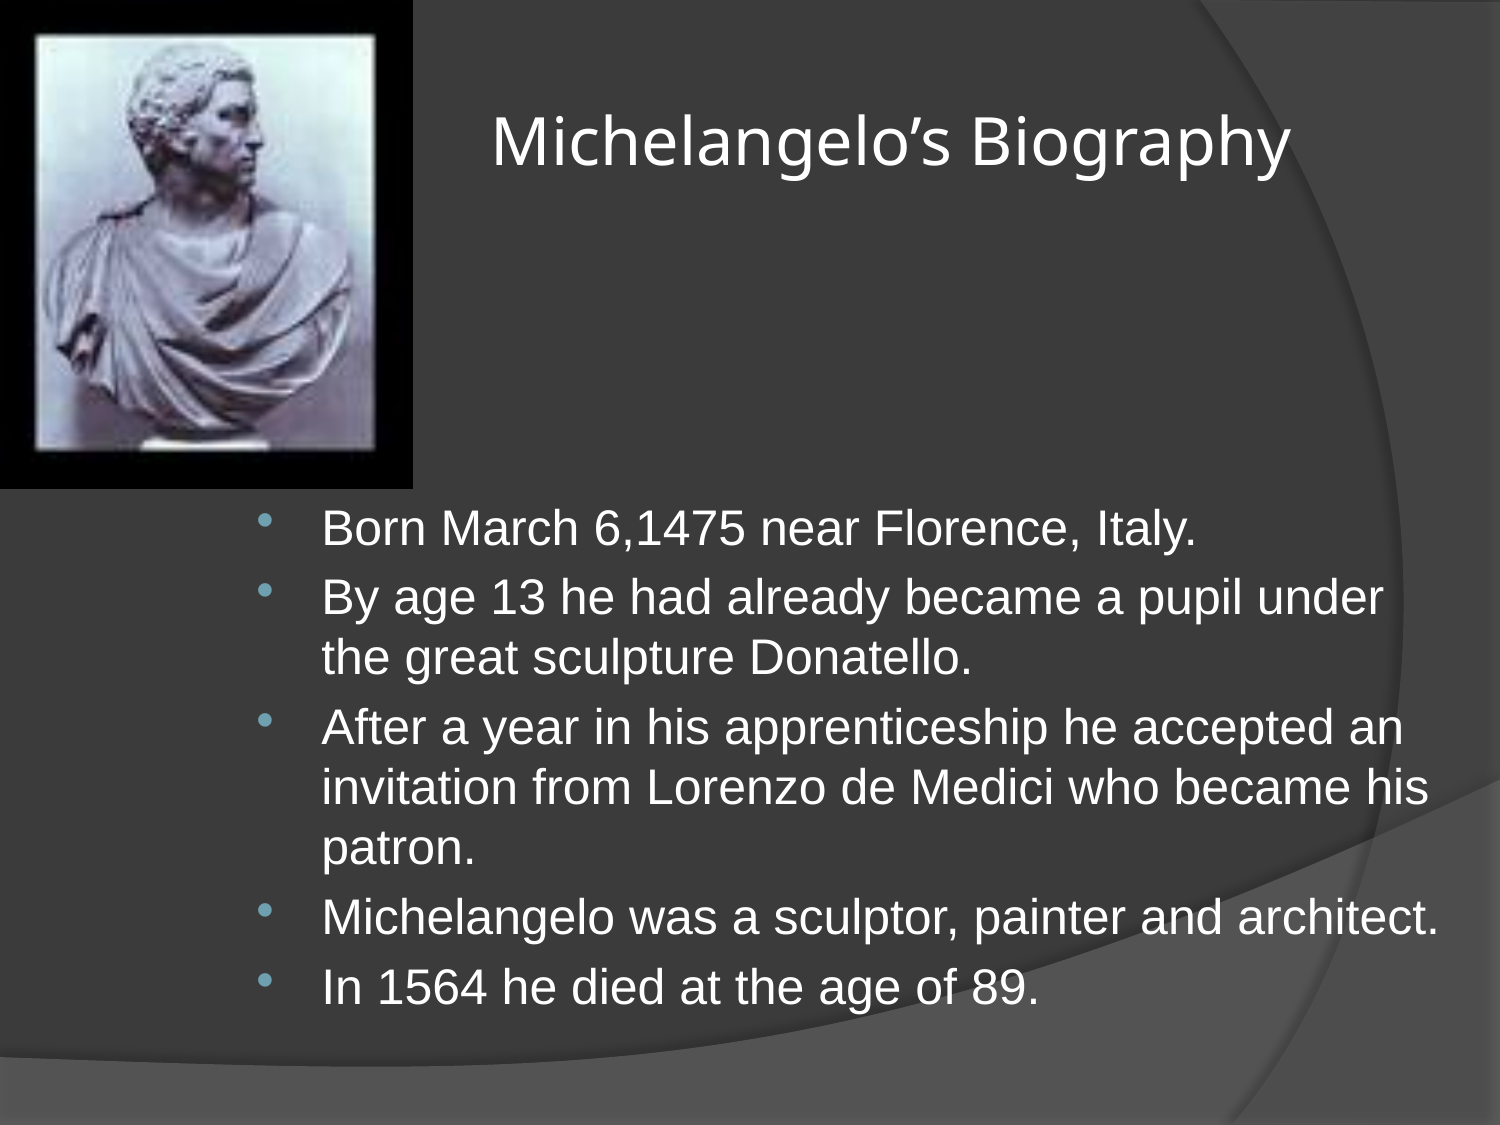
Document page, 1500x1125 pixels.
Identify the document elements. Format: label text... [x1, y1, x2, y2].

picture [0, 0, 413, 489]
list Born March 6,1475 near Florence, Italy. By age 13 he had already became a pupil under the great sculpture Donatello. After a year in his apprenticeship he accepted an invitation from Lorenzo de Medici who became his patron. Michelangelo was a sculptor, painter and architect. In 1564 he died at the age of 89. [237, 487, 1463, 1088]
title Michelangelo’s Biography [423, 45, 1300, 233]
